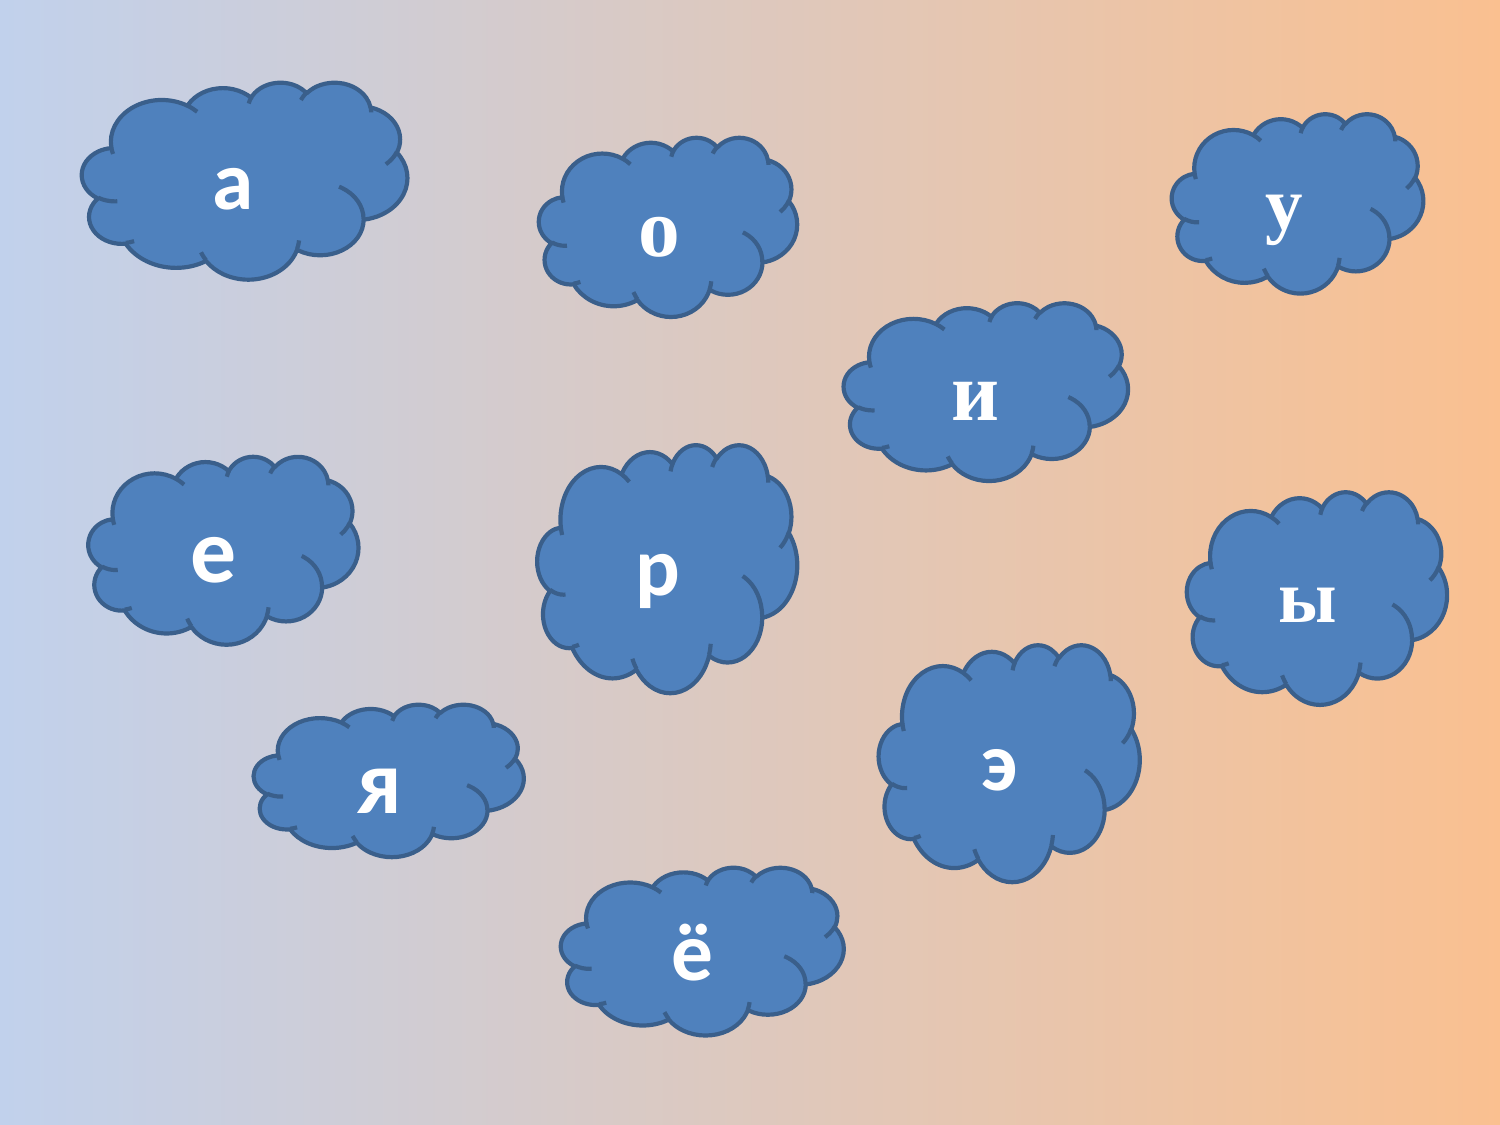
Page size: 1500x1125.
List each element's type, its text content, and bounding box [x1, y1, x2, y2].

text_box ы [1184, 490, 1450, 708]
text_box е [86, 454, 361, 647]
text_box э [876, 643, 1142, 885]
text_box я [251, 702, 526, 860]
text_box о [536, 135, 800, 320]
text_box и [841, 301, 1131, 484]
text_box ё [558, 865, 846, 1038]
text_box у [1169, 112, 1426, 296]
text_box р [535, 443, 800, 696]
text_box а [79, 80, 410, 282]
